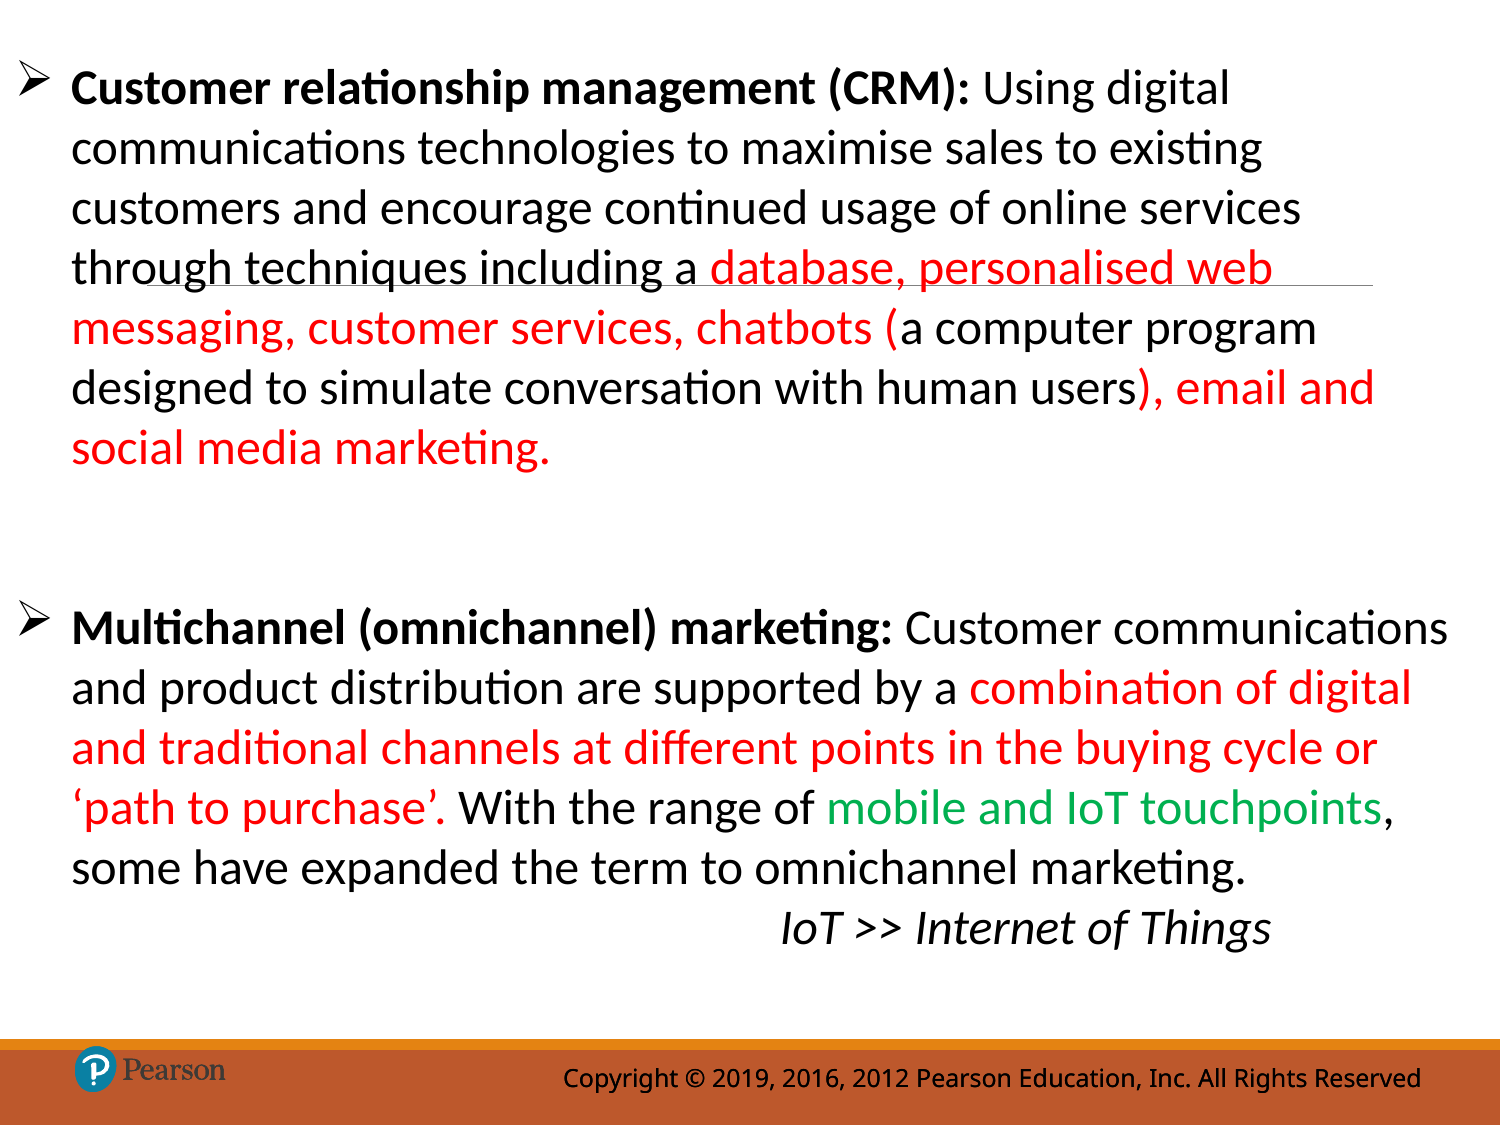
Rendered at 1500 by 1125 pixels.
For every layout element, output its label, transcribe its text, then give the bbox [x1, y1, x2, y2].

text_box Customer relationship management (CRM): Using digital communications technologies to maximise sales to existing customers and encourage continued usage of online services through techniques including a database, personalised web messaging, customer services, chatbots (a computer program designed to simulate conversation with human users), email and social media marketing. Multichannel (omnichannel) marketing: Customer communications and product distribution are supported by a combination of digital and traditional channels at different points in the buying cycle or ‘path to purchase’. With the range of mobile and IoT touchpoints, some have expanded the term to omnichannel marketing. IoT >> Internet of Things [0, 46, 1471, 962]
